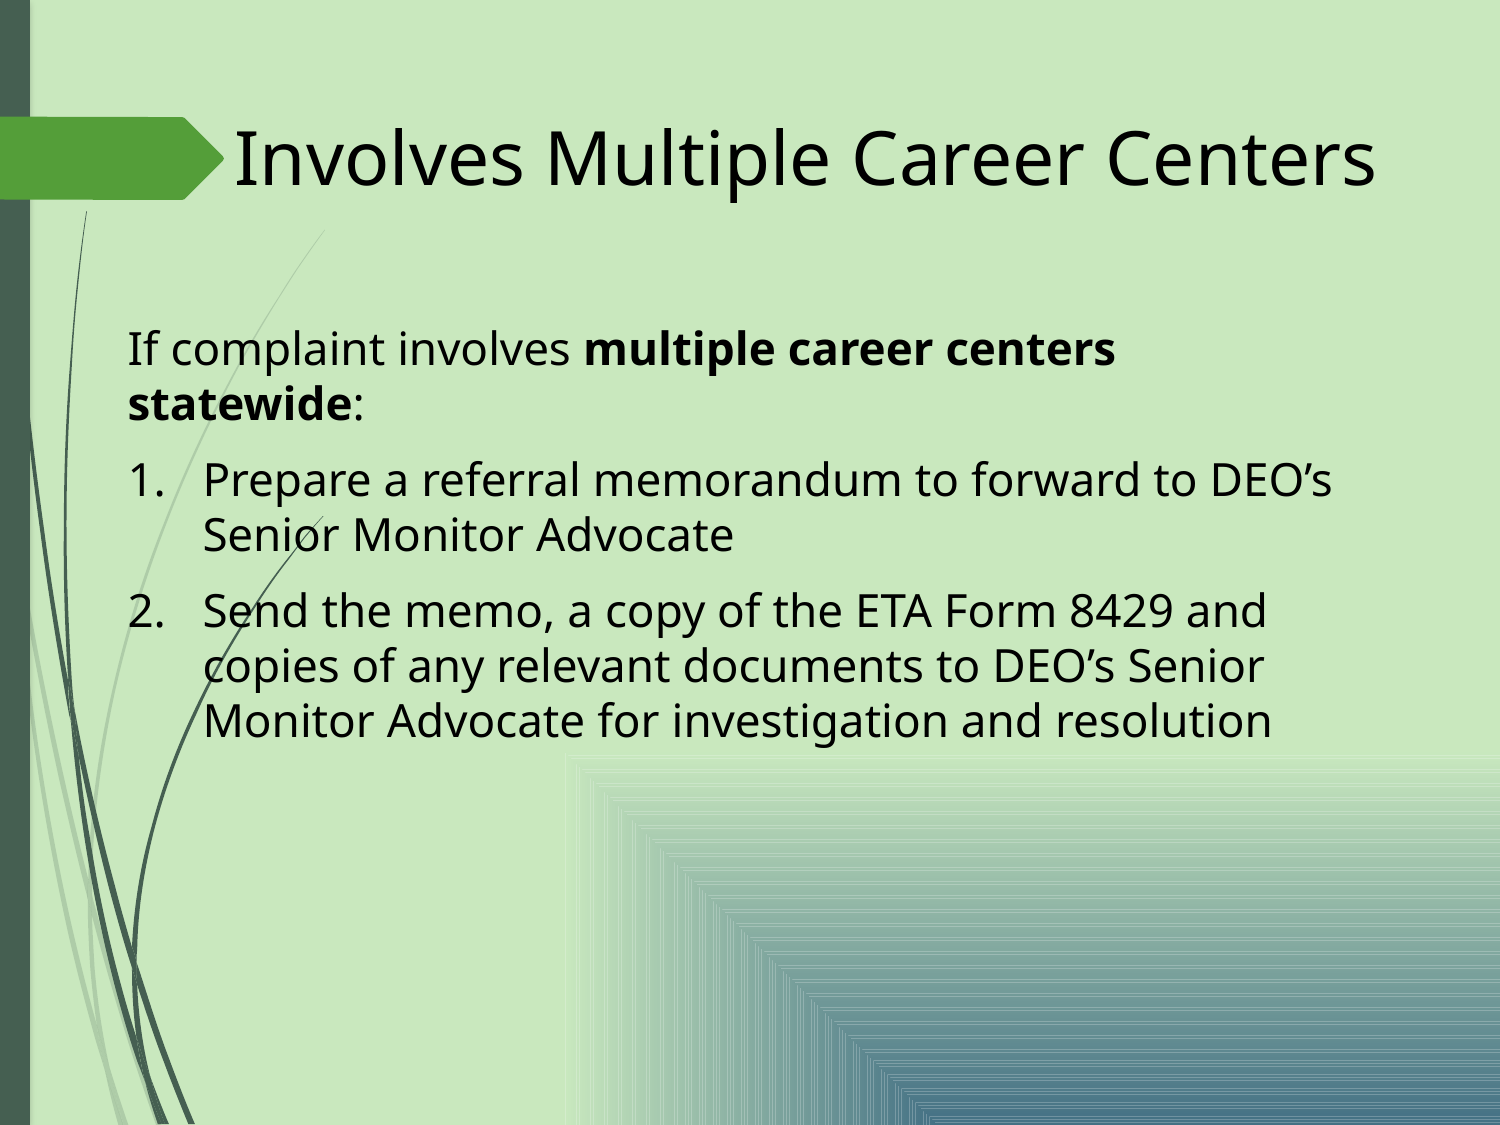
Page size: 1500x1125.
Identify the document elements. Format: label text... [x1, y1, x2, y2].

title Involves Multiple Career Centers [200, 102, 1413, 225]
list If complaint involves multiple career centers statewide: Prepare a referral memorandum to forward to DEO’s Senior Monitor Advocate Send the memo, a copy of the ETA Form 8429 and copies of any relevant documents to DEO’s Senior Monitor Advocate for investigation and resolution [112, 312, 1350, 1100]
